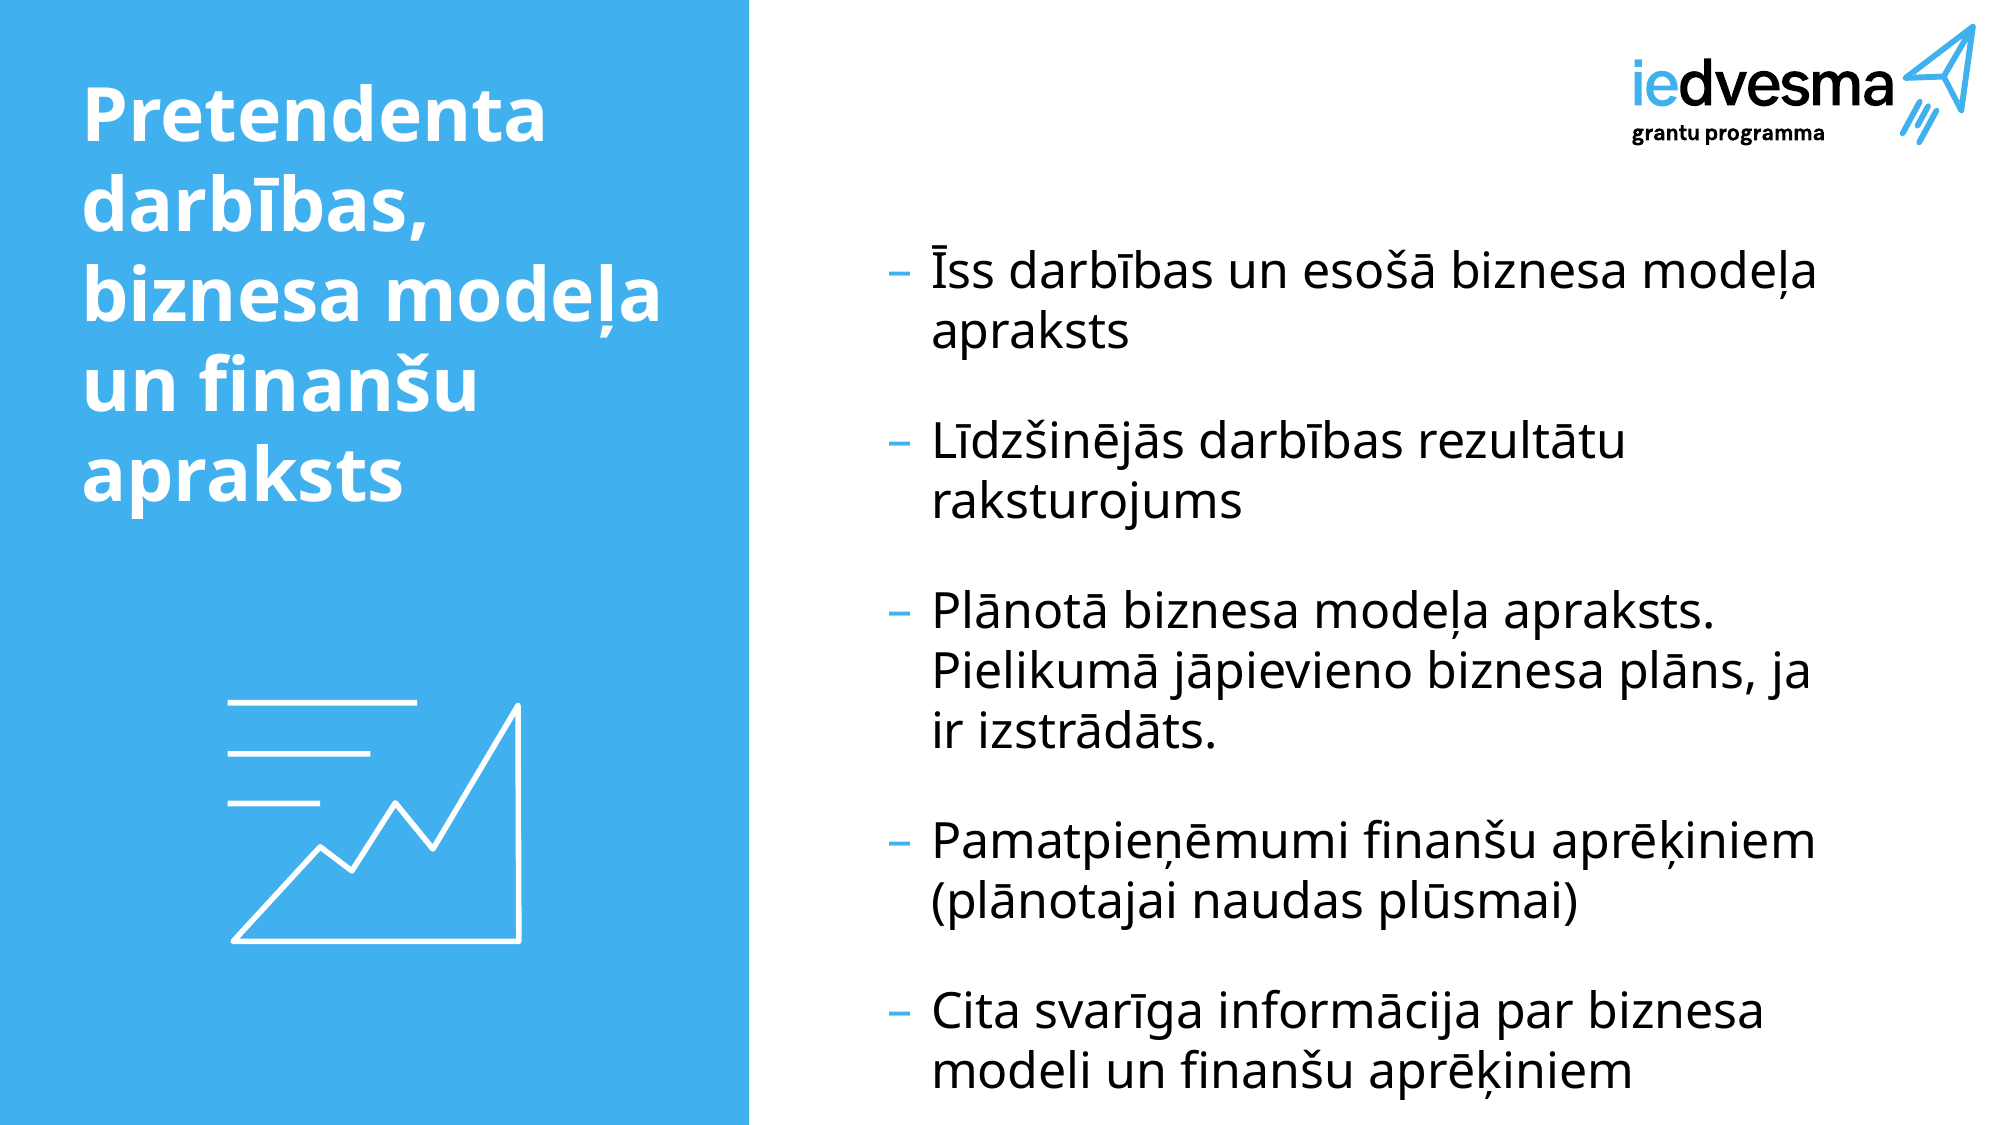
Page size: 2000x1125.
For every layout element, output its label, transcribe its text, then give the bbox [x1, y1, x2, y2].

text_box [227, 800, 321, 807]
text_box [230, 702, 522, 945]
text_box Īss darbības un esošā biznesa modeļa apraksts Līdzšinējās darbības rezultātu raksturojums Plānotā biznesa modeļa apraksts. Pielikumā jāpievieno biznesa plāns, ja ir izstrādāts. Pamatpieņēmumi finanšu aprēķiniem (plānotajai naudas plūsmai) Cita svarīga informācija par biznesa modeli un finanšu aprēķiniem [872, 230, 1871, 1064]
text_box [227, 751, 371, 757]
text_box [227, 699, 418, 706]
picture [1631, 23, 1977, 146]
title Pretendenta darbības, biznesa modeļa un finanšu apraksts [80, 25, 706, 275]
text_box [0, 0, 751, 1125]
